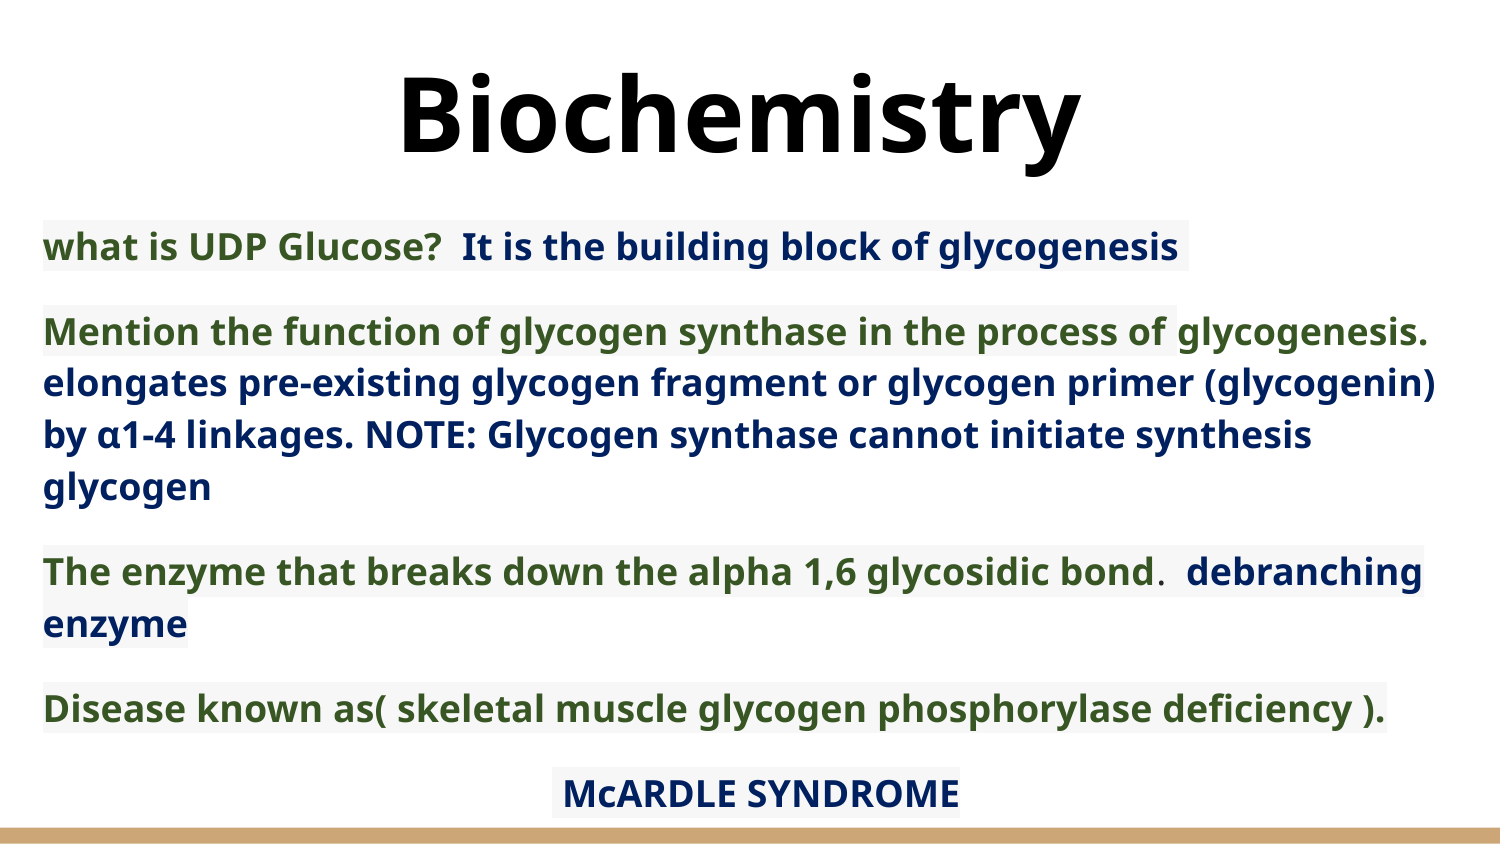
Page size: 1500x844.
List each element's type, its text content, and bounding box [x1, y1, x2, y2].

title Biochemistry [51, 51, 1449, 189]
list what is UDP Glucose? It is the building block of glycogenesis Mention the function of glycogen synthase in the process of glycogenesis. elongates pre-existing glycogen fragment or glycogen primer (glycogenin) by α1-4 linkages. NOTE: Glycogen synthase cannot initiate synthesis glycogen The enzyme that breaks down the alpha 1,6 glycosidic bond. debranching enzyme Disease known as( skeletal muscle glycogen phosphorylase deficiency ). McARDLE SYNDROME [27, 200, 1485, 800]
